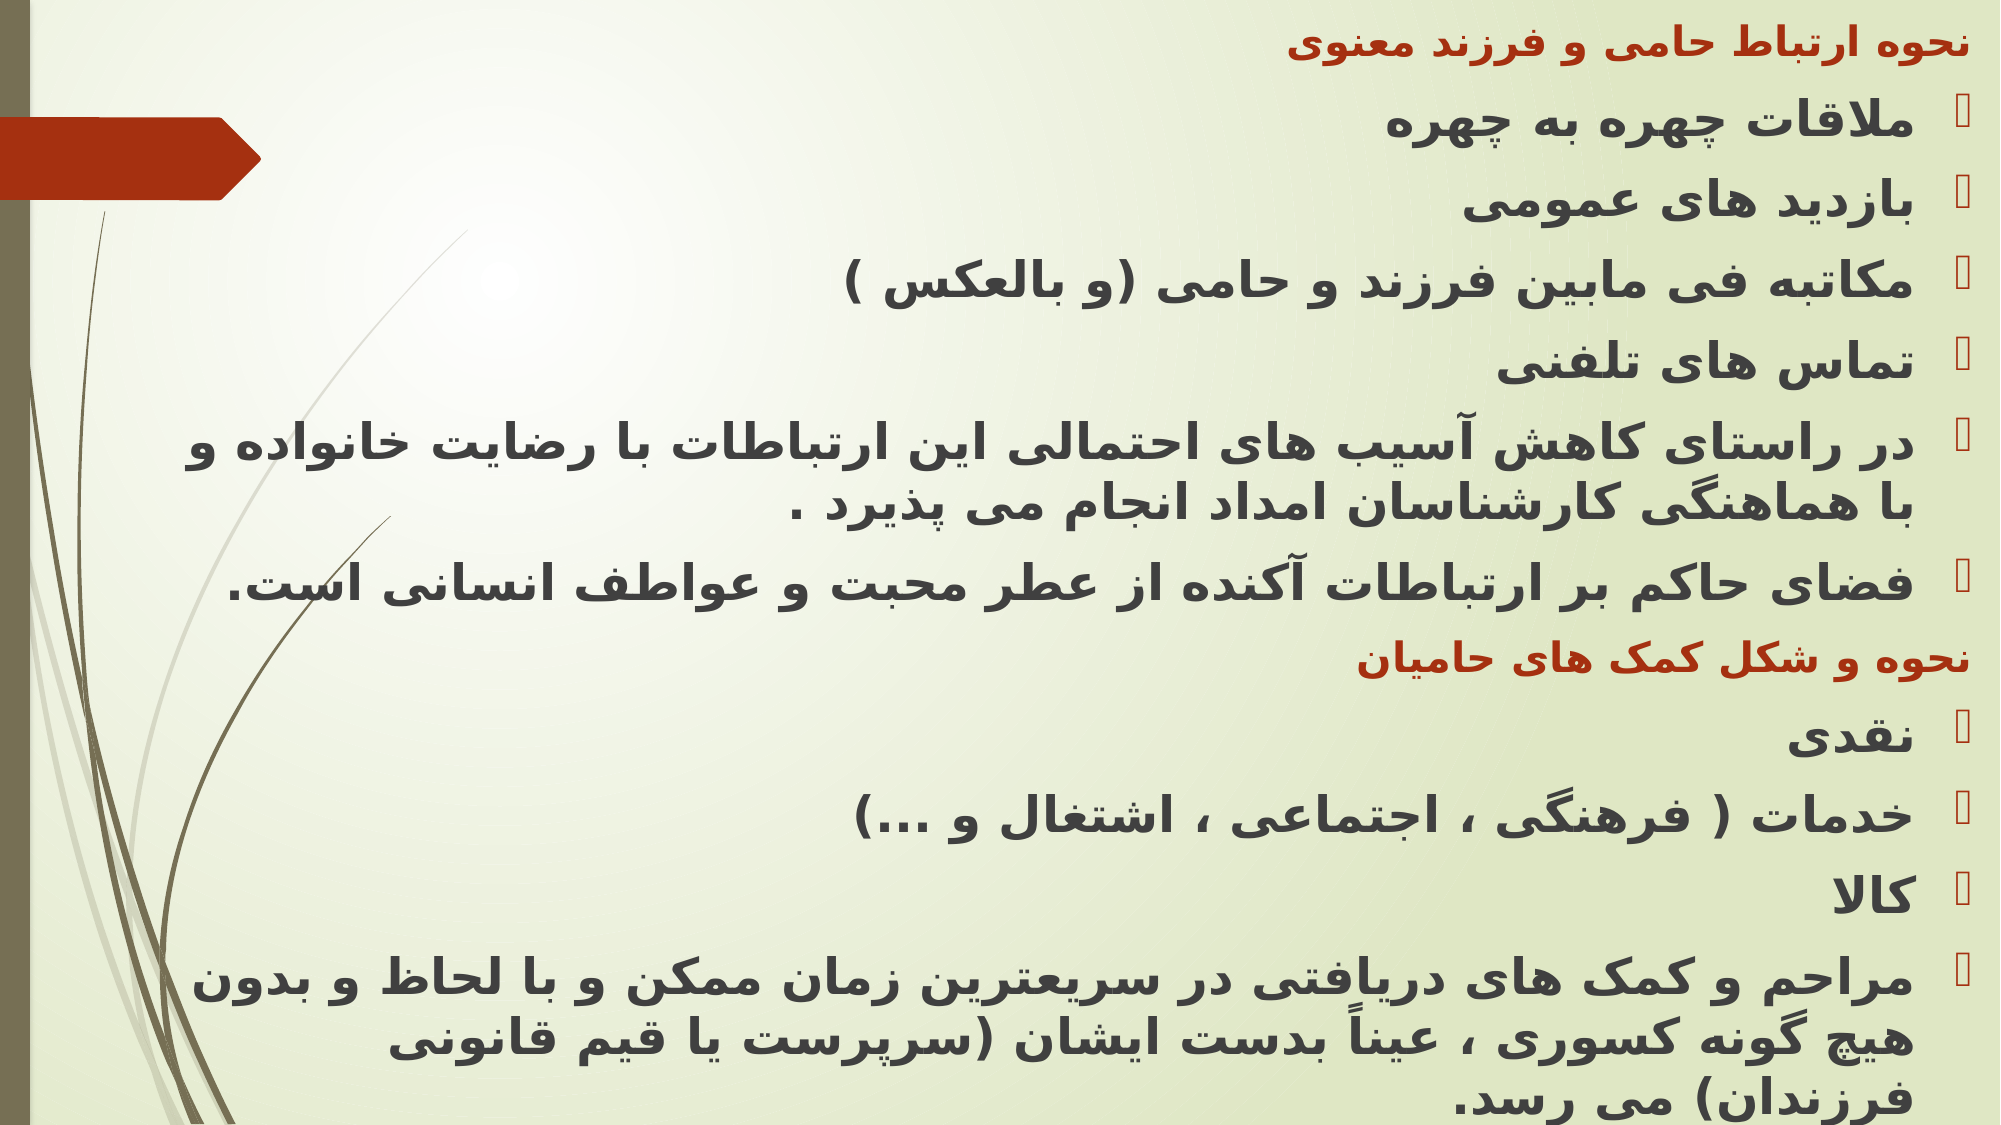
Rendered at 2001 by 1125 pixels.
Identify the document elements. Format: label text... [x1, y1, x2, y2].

list نحوه ارتباط حامی و فرزند معنوی ملاقات چهره به چهره بازدید های عمومی مکاتبه فی مابین فرزند و حامی (و بالعکس ) تماس های تلفنی در راستای کاهش آسیب های احتمالی این ارتباطات با رضایت خانواده و با هماهنگی کارشناسان امداد انجام می پذیرد . فضای حاکم بر ارتباطات آکنده از عطر محبت و عواطف انسانی است. نحوه و شکل کمک های حامیان نقدی خدمات ( فرهنگی ، اجتماعی ، اشتغال و ...) کالا مراحم و کمک های دریافتی در سریعترین زمان ممکن و با لحاظ و بدون هیچ گونه کسوری ، عیناً بدست ایشان (سرپرست یا قیم قانونی فرزندان) می رسد. [138, 7, 1988, 1098]
